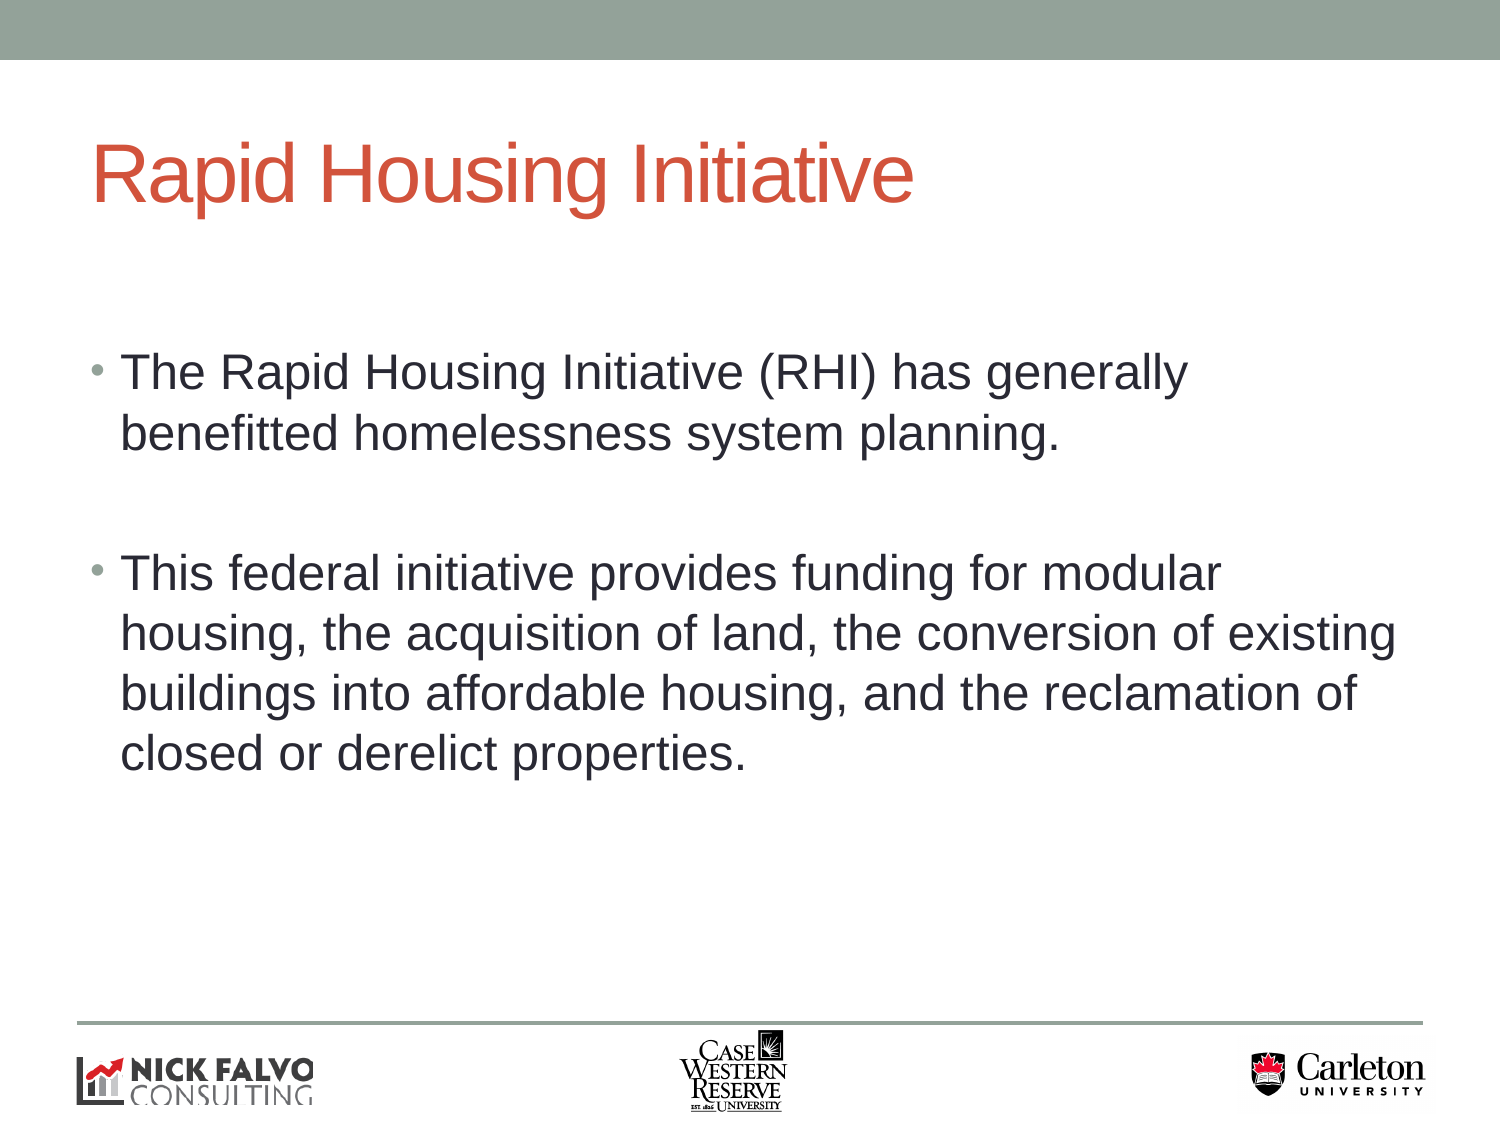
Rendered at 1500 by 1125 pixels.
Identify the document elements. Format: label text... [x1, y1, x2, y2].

list The Rapid Housing Initiative (RHI) has generally benefitted homelessness system planning. This federal initiative provides funding for modular housing, the acquisition of land, the conversion of existing buildings into affordable housing, and the reclamation of closed or derelict properties. [75, 262, 1425, 988]
picture [679, 1030, 793, 1120]
picture [1237, 1035, 1436, 1114]
title Rapid Housing Initiative [75, 87, 1425, 250]
